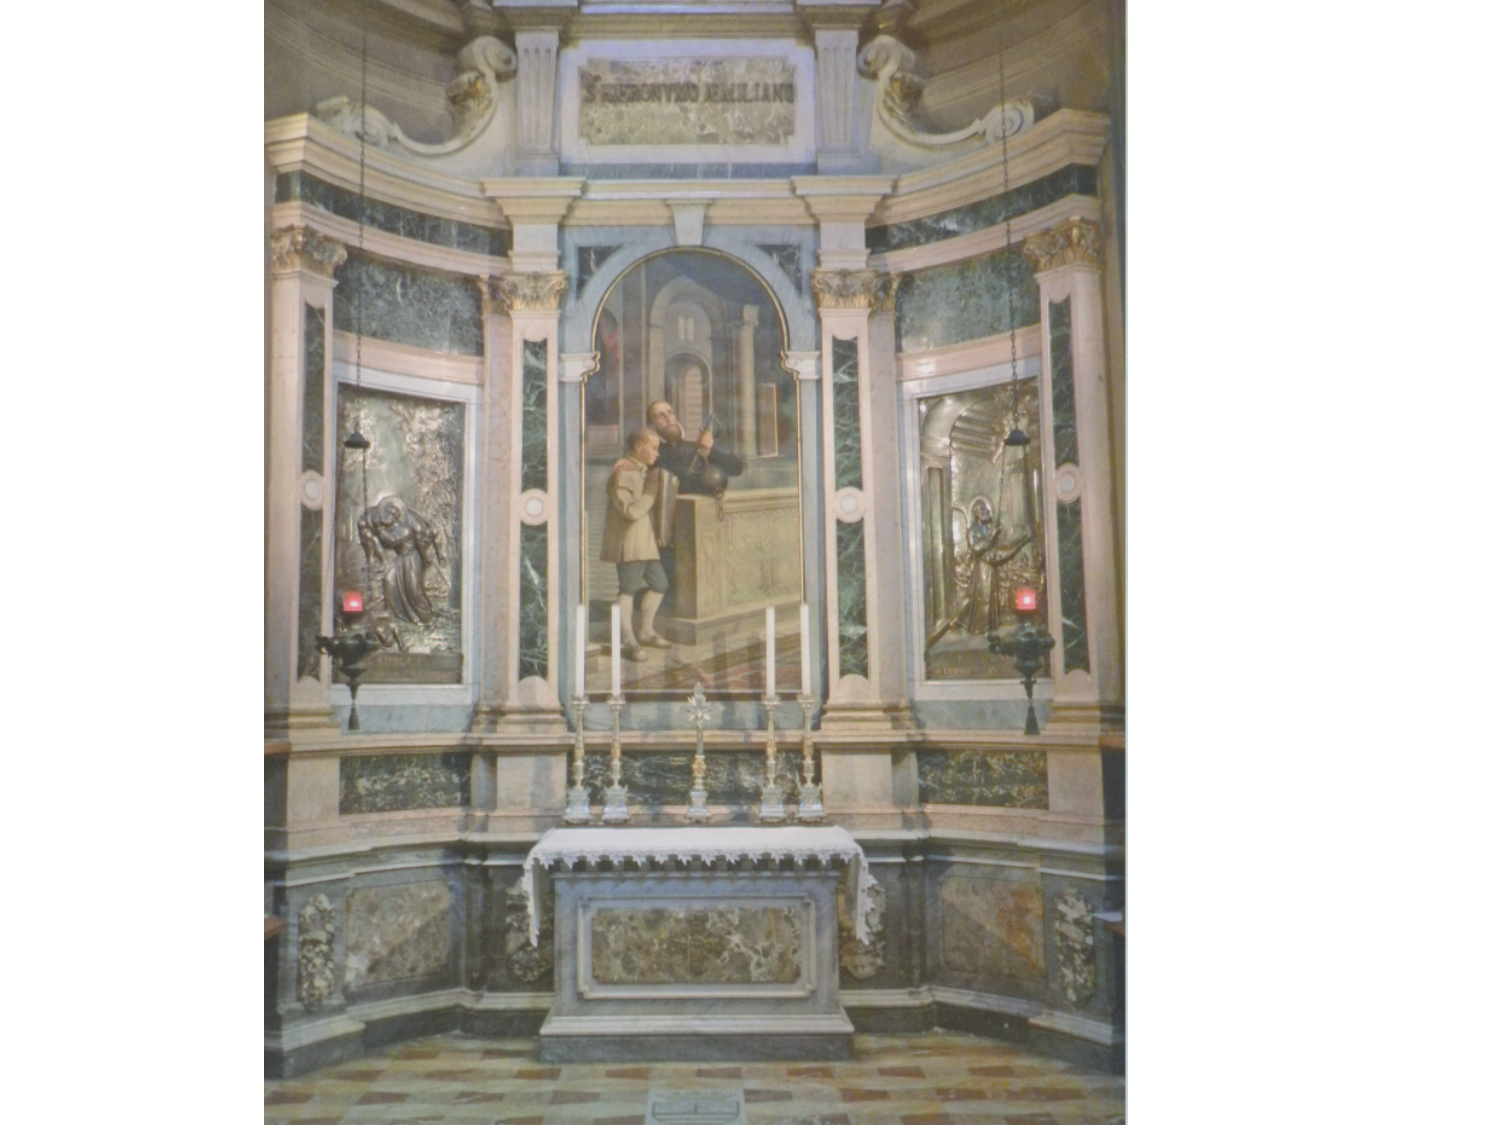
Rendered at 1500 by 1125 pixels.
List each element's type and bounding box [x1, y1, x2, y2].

list [264, 0, 1129, 1125]
